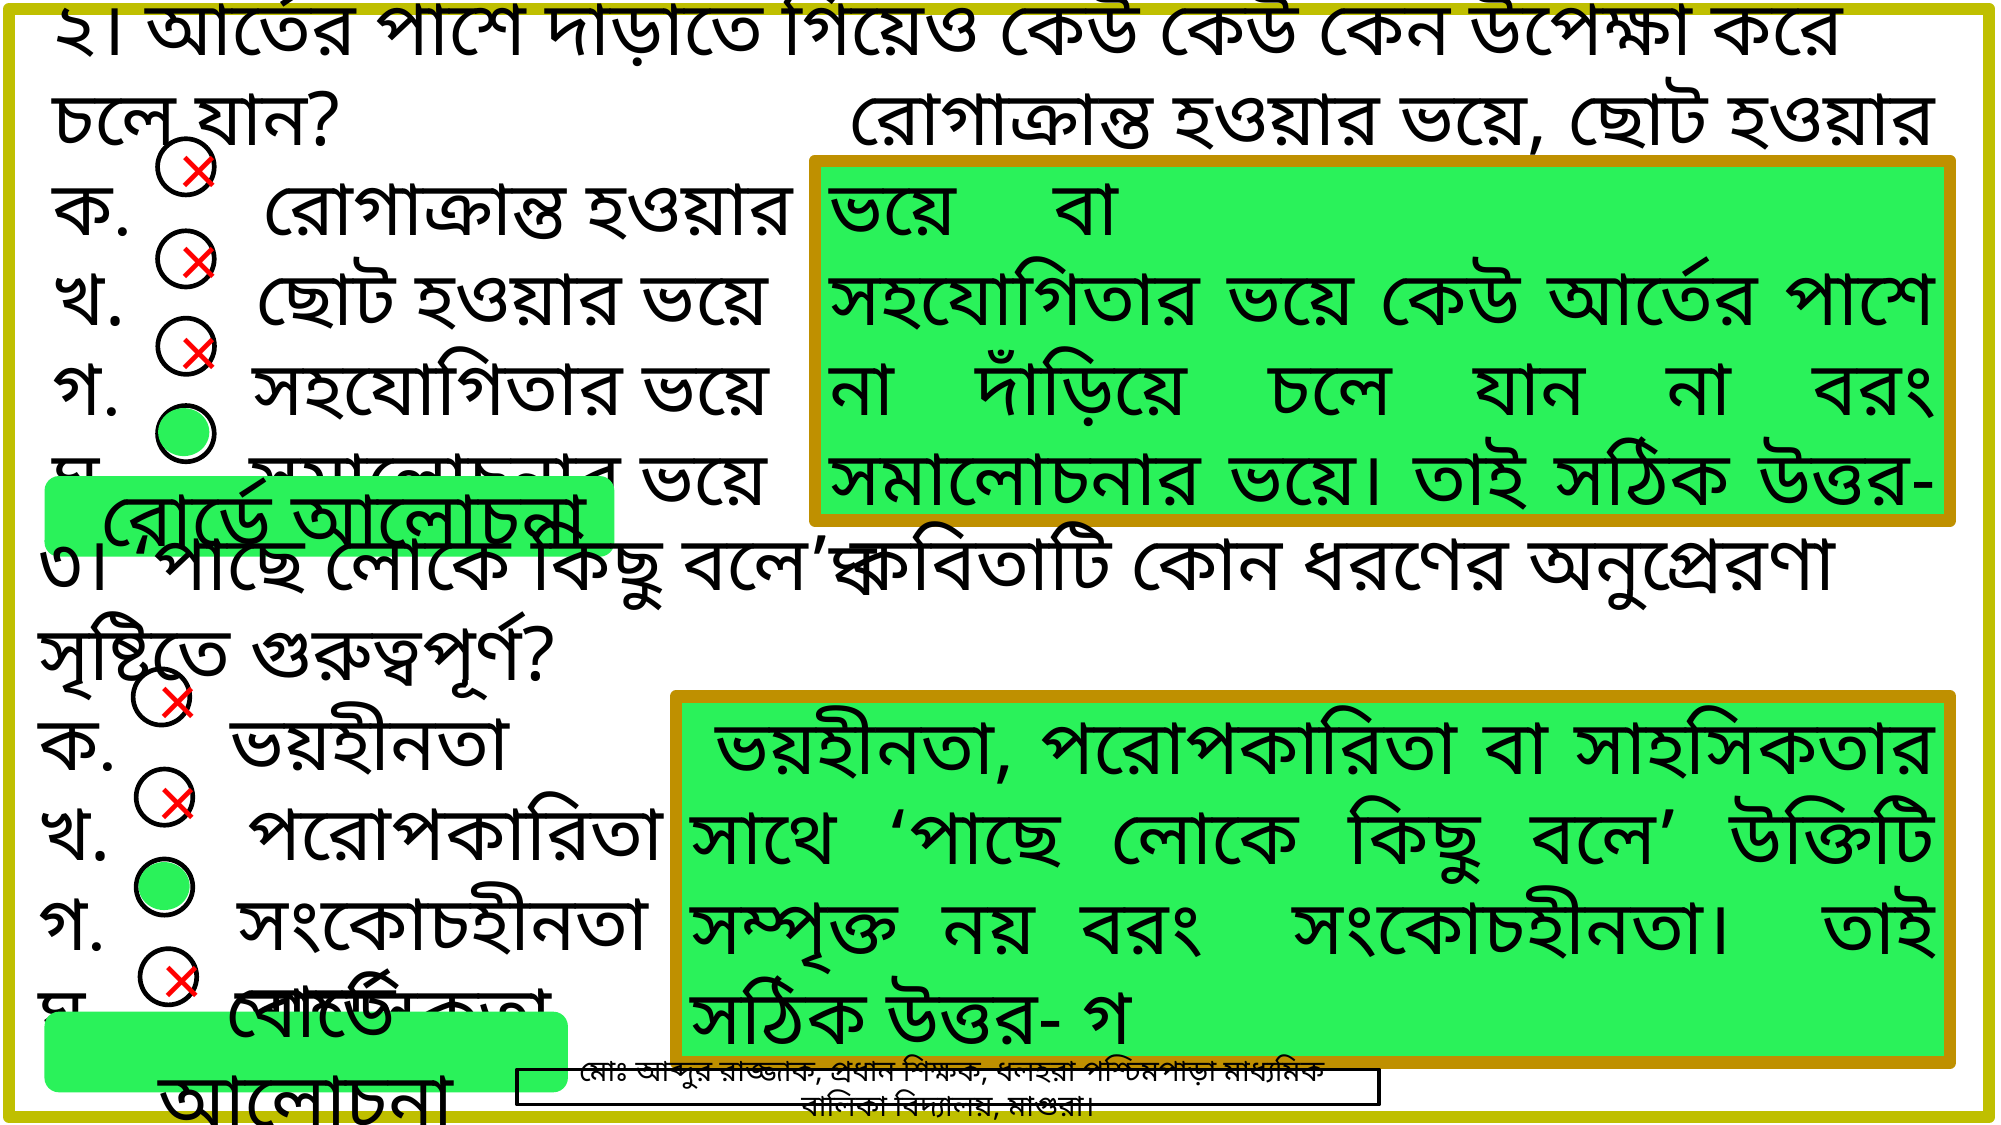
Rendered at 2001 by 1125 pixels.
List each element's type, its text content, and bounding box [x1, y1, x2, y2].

text_box × [155, 317, 216, 377]
text_box × [134, 767, 195, 828]
text_box মোঃ আব্দুর রাজ্জাক, প্রধান শিক্ষক, ধলহরা পশ্চিমপাড়া মাধ্যমিক বালিকা বিদ্যালয়, মাগুরা। [515, 1068, 1381, 1106]
text_box ৩। ‘পাছে লোকে কিছু বলে’ কবিতাটি কোন ধরণের অনুপ্রেরণা সৃষ্টিতে গুরুত্বপূর্ণ? ক. ভয়হীনতা খ. পরোপকারিতা গ. সংকোচহীনতা ঘ. সাহসিকতা [23, 508, 1975, 1063]
text_box রোগাক্রান্ত হওয়ার ভয়ে, ছোট হওয়ার ভয়ে বা সহযোগিতার ভয়ে কেউ আর্তের পাশে না দাঁড়িয়ে চলে যান না বরং সমালোচনার ভয়ে। তাই সঠিক উত্তর- ঘ [813, 159, 1952, 508]
text_box [155, 403, 216, 464]
text_box [131, 668, 154, 726]
text_box বোর্ডে আলোচনা [44, 476, 615, 508]
text_box × [155, 226, 216, 287]
text_box [158, 408, 210, 457]
text_box [134, 857, 195, 917]
text_box ভয়হীনতা, পরোপকারিতা বা সাহসিকতার সাথে ‘পাছে লোকে কিছু বলে’ উক্তিটি সম্পৃক্ত নয় বরং সংকোচহীনতা। তাই সঠিক উত্তর- গ [674, 695, 1952, 1064]
text_box × [155, 135, 216, 196]
text_box [138, 862, 190, 911]
text_box [8, 8, 1991, 1118]
text_box × [138, 945, 199, 1005]
text_box বোর্ডে আলোচনা [44, 1011, 568, 1093]
text_box [157, 267, 215, 289]
text_box × [134, 667, 195, 727]
text_box ২। আর্তের পাশে দাড়াতে গিয়েও কেউ কেউ কেন উপেক্ষা করে চলে যান? ক. রোগাক্রান্ত হওয়ার ভয়ে খ. ছোট হওয়ার ভয়ে গ. সহযোগিতার ভয়ে ঘ. সমালোচনার ভয়ে [37, 0, 1925, 508]
